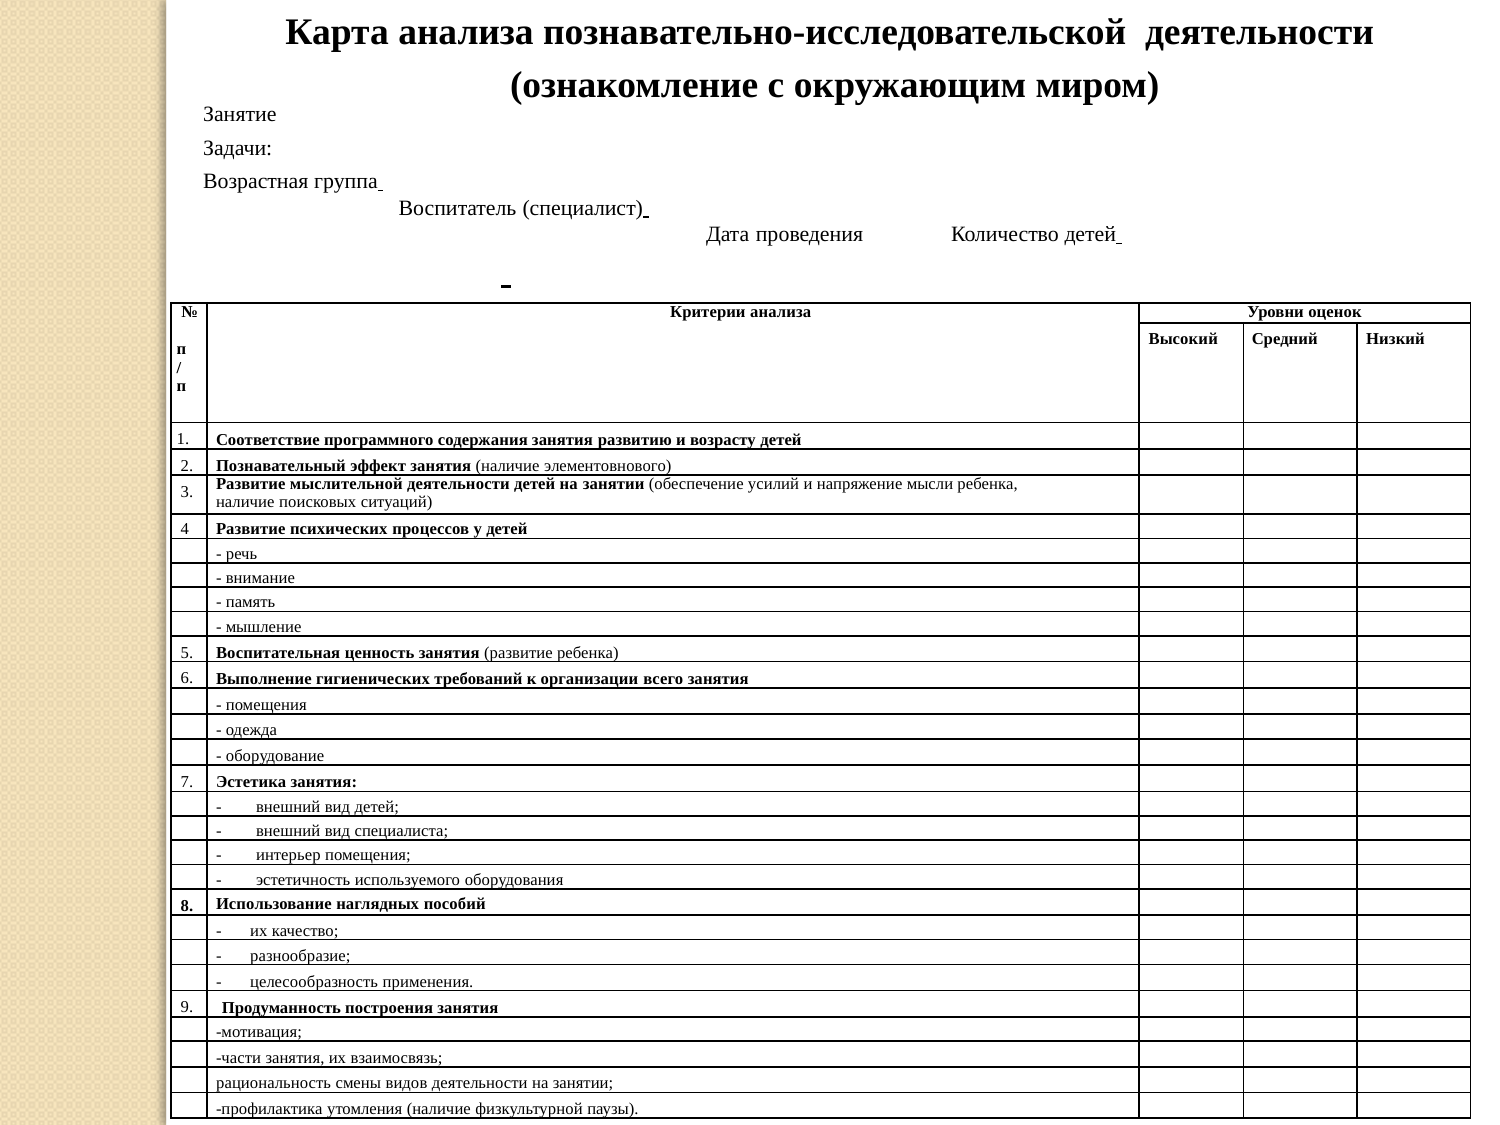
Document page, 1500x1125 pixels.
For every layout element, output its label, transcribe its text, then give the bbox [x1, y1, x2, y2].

table_cell [1140, 841, 1243, 864]
table_cell -части занятия, их взаимосвязь; [208, 1042, 1138, 1066]
table_cell 8. [172, 890, 206, 914]
table_cell - разнообразие; [208, 940, 1138, 964]
table_cell [1140, 564, 1243, 586]
table_cell [1358, 940, 1470, 964]
text_box Карта анализа познавательно-исследовательской деятельности (ознакомление с окружающим миром) [53, 0, 1500, 113]
table_cell [172, 841, 206, 864]
table_cell [1358, 515, 1470, 538]
table_cell [1140, 1093, 1243, 1117]
table_cell [1358, 715, 1470, 738]
table_cell [1244, 766, 1356, 791]
table_cell [1140, 890, 1243, 914]
table_cell [1244, 1018, 1356, 1040]
table_cell - одежда [208, 715, 1138, 738]
table_cell [1244, 539, 1356, 562]
table_cell - внешний вид детей; [208, 792, 1138, 815]
table_cell [1358, 1042, 1470, 1066]
table_cell [1140, 588, 1243, 611]
table_cell -профилактика утомления (наличие физкультурной паузы). [208, 1093, 1138, 1117]
table_cell [1244, 588, 1356, 611]
table_cell [1140, 612, 1243, 635]
table_cell Развитие психических процессов у детей [208, 515, 1138, 538]
table_cell - оборудование [208, 740, 1138, 764]
table_cell 7. [172, 766, 206, 791]
table_cell [1358, 792, 1470, 815]
table_header Критерии анализа [208, 304, 1138, 422]
table_cell [1358, 1093, 1470, 1117]
table_cell [172, 612, 206, 635]
table_cell [1358, 689, 1470, 713]
table_cell [1140, 740, 1243, 764]
table_cell [172, 792, 206, 815]
table_cell [1140, 423, 1243, 448]
table_cell Высокий [1140, 324, 1243, 422]
table_cell [172, 817, 206, 839]
table_cell [172, 539, 206, 562]
table_cell [1244, 662, 1356, 687]
table_cell [1358, 991, 1470, 1016]
table_cell [1358, 916, 1470, 939]
table_cell [1140, 865, 1243, 888]
table_cell 4 [172, 515, 206, 538]
table_cell [1244, 515, 1356, 538]
table_cell [1358, 817, 1470, 839]
table_cell - внимание [208, 564, 1138, 586]
table_header № п/п [172, 304, 206, 422]
table_cell 1. [172, 423, 206, 448]
table_cell [172, 965, 206, 990]
table_cell - мышление [208, 612, 1138, 635]
table_cell [1140, 1068, 1243, 1092]
table_cell [1244, 817, 1356, 839]
table_cell Воспитательная ценность занятия (развитие ребенка) [208, 637, 1138, 661]
table_cell [1140, 817, 1243, 839]
table_cell [1244, 1042, 1356, 1066]
table_cell 2. [172, 450, 206, 474]
table_cell - их качество; [208, 916, 1138, 939]
table_cell [1244, 841, 1356, 864]
table_cell 5. [172, 637, 206, 661]
table_cell [1140, 766, 1243, 791]
table_cell Развитие мыслительной деятельности детей на занятии (обеспечение усилий и напряжение мысли ребенка, наличие поисковых ситуаций) [208, 476, 1138, 513]
table_cell рациональность смены видов деятельности на занятии; [208, 1068, 1138, 1092]
table_cell [1358, 965, 1470, 990]
table_cell [1244, 965, 1356, 990]
table_cell Низкий [1358, 324, 1470, 422]
table_cell [1140, 1018, 1243, 1040]
table_cell [1358, 476, 1470, 513]
table_cell - память [208, 588, 1138, 611]
table_cell [1140, 476, 1243, 513]
table_cell Средний [1244, 324, 1356, 422]
table_cell [1244, 715, 1356, 738]
table_cell [172, 588, 206, 611]
table_cell Использование наглядных пособий [208, 890, 1138, 914]
table_cell [1140, 965, 1243, 990]
table_cell [1244, 1068, 1356, 1092]
table_cell [1358, 588, 1470, 611]
table_cell [1244, 865, 1356, 888]
table_cell [1244, 991, 1356, 1016]
table_header Уровни оценок [1140, 304, 1470, 322]
table_cell - эстетичность используемого оборудования [208, 865, 1138, 888]
table_cell [1140, 715, 1243, 738]
table_cell [1358, 890, 1470, 914]
table_cell [1140, 539, 1243, 562]
table_cell [1358, 539, 1470, 562]
table_cell [1244, 450, 1356, 474]
table_cell [1244, 612, 1356, 635]
table_cell [1244, 564, 1356, 586]
table_cell [1140, 1042, 1243, 1066]
table_cell Соответствие программного содержания занятия развитию и возрасту детей [208, 423, 1138, 448]
table_cell 3. [172, 476, 206, 513]
table_cell [1358, 612, 1470, 635]
table_cell - интерьер помещения; [208, 841, 1138, 864]
table_cell [1358, 740, 1470, 764]
table_cell [1358, 841, 1470, 864]
table_cell Эстетика занятия: [208, 766, 1138, 791]
table_cell [1358, 1068, 1470, 1092]
table_cell [1244, 476, 1356, 513]
table_cell [172, 940, 206, 964]
table_cell -мотивация; [208, 1018, 1138, 1040]
table_cell 6. [172, 662, 206, 687]
table_cell [1244, 1093, 1356, 1117]
table_cell - внешний вид специалиста; [208, 817, 1138, 839]
table_cell [172, 1042, 206, 1066]
table_cell [1140, 662, 1243, 687]
table_cell [172, 1068, 206, 1092]
text_box Занятие Задачи: Возрастная группа Воспитатель (специалист) Дата проведения Количество детей [173, 92, 1308, 302]
table_cell [172, 916, 206, 939]
table_cell [1244, 890, 1356, 914]
table_cell [1358, 423, 1470, 448]
table_cell [1244, 792, 1356, 815]
table_cell - речь [208, 539, 1138, 562]
table_cell [1140, 515, 1243, 538]
table_cell [1358, 637, 1470, 661]
table_cell [172, 1093, 206, 1117]
table_cell [1358, 865, 1470, 888]
table_cell [172, 715, 206, 738]
table_cell [1358, 766, 1470, 791]
table_cell [1244, 689, 1356, 713]
table_cell [1244, 740, 1356, 764]
table_cell - целесообразность применения. [208, 965, 1138, 990]
table_cell [172, 564, 206, 586]
table_cell Выполнение гигиенических требований к организации всего занятия [208, 662, 1138, 687]
table_cell [172, 740, 206, 764]
table_cell [1244, 637, 1356, 661]
table_cell [172, 1018, 206, 1040]
table_cell [1140, 916, 1243, 939]
table_cell [1140, 689, 1243, 713]
table_cell [1140, 792, 1243, 815]
table_cell Познавательный эффект занятия (наличие элементовнового) [208, 450, 1138, 474]
table_cell [1358, 450, 1470, 474]
table_cell [172, 689, 206, 713]
table_cell 9. [172, 991, 206, 1016]
table_cell - помещения [208, 689, 1138, 713]
table_cell [1244, 916, 1356, 939]
table_cell [1244, 423, 1356, 448]
table_cell [1140, 637, 1243, 661]
table_cell [172, 865, 206, 888]
table_cell [1140, 991, 1243, 1016]
table_cell Продуманность построения занятия [208, 991, 1138, 1016]
table_cell [1140, 450, 1243, 474]
table_cell [1358, 1018, 1470, 1040]
table_cell [1358, 662, 1470, 687]
table_cell [1358, 564, 1470, 586]
table_cell [1140, 940, 1243, 964]
table_cell [1244, 940, 1356, 964]
